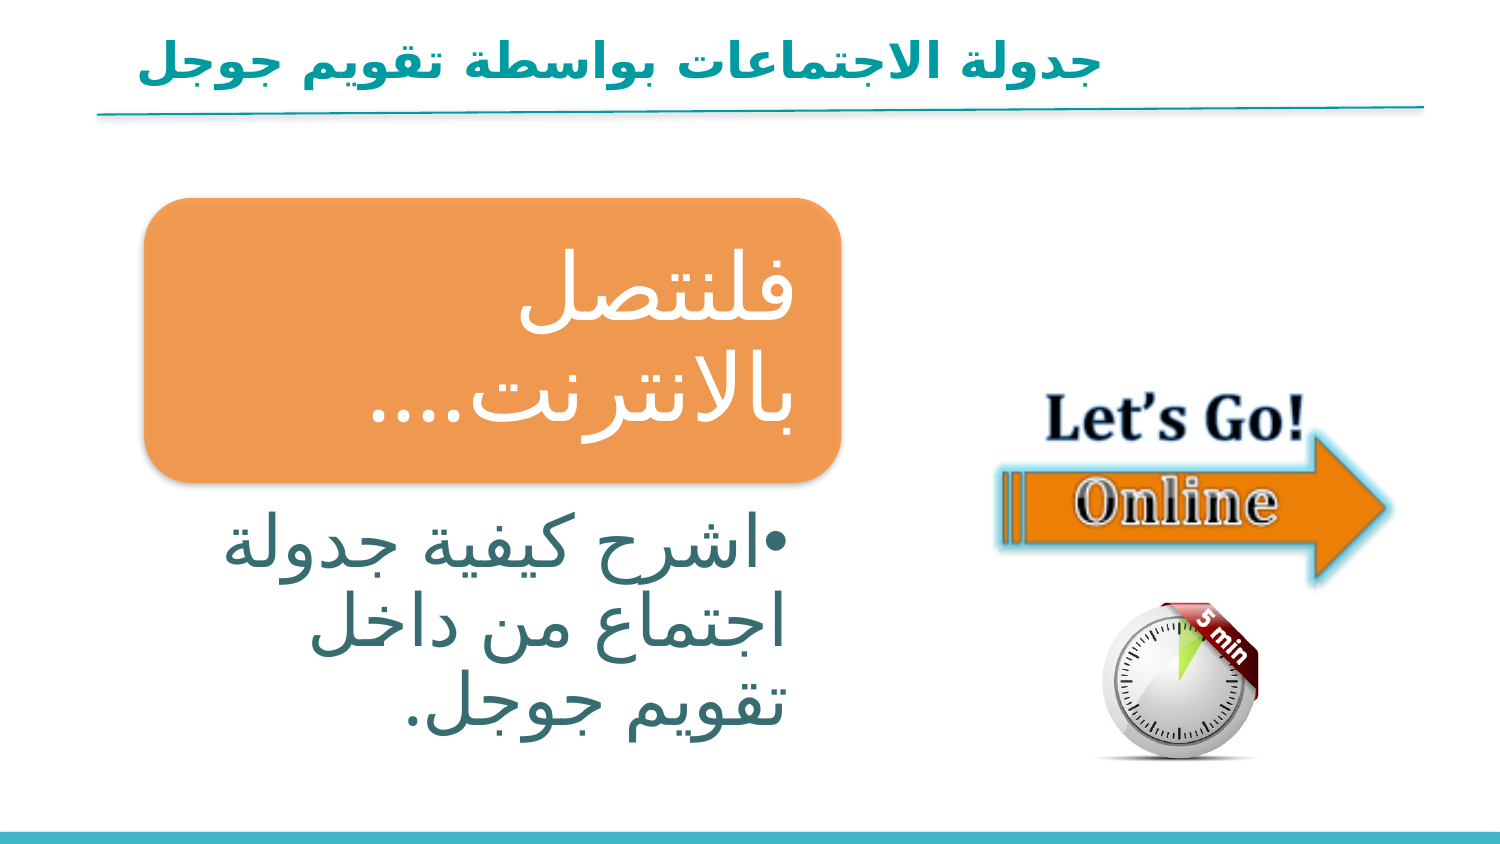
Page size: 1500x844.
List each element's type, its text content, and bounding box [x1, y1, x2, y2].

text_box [143, 189, 842, 672]
text_box [0, 831, 1500, 844]
picture [929, 237, 1429, 783]
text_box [96, 107, 1425, 115]
text_box جدولة الاجتماعات بواسطة تقويم جوجل [90, 0, 1152, 129]
